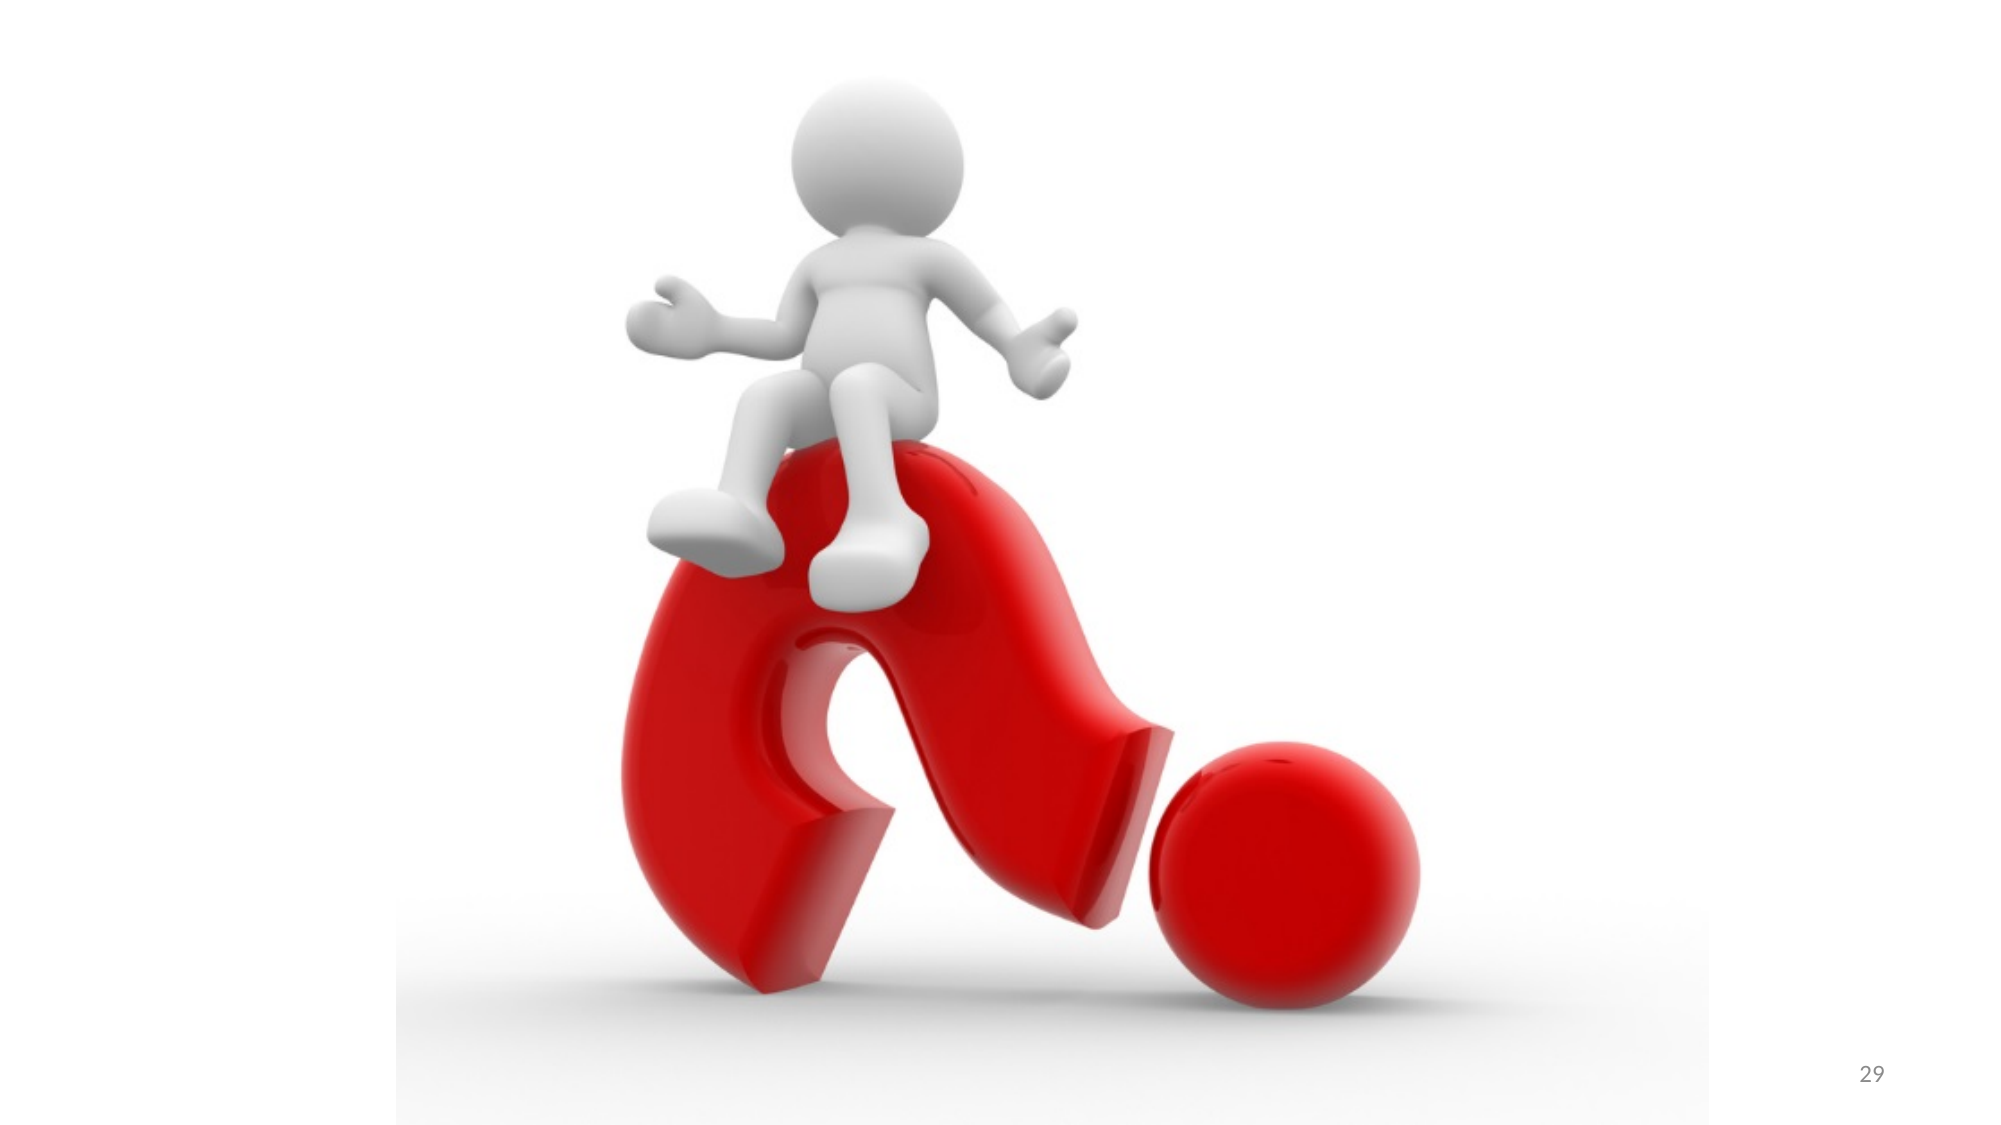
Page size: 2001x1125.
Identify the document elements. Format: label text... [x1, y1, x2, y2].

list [395, 6, 1709, 1125]
slide_number 29 [1713, 1042, 1900, 1103]
